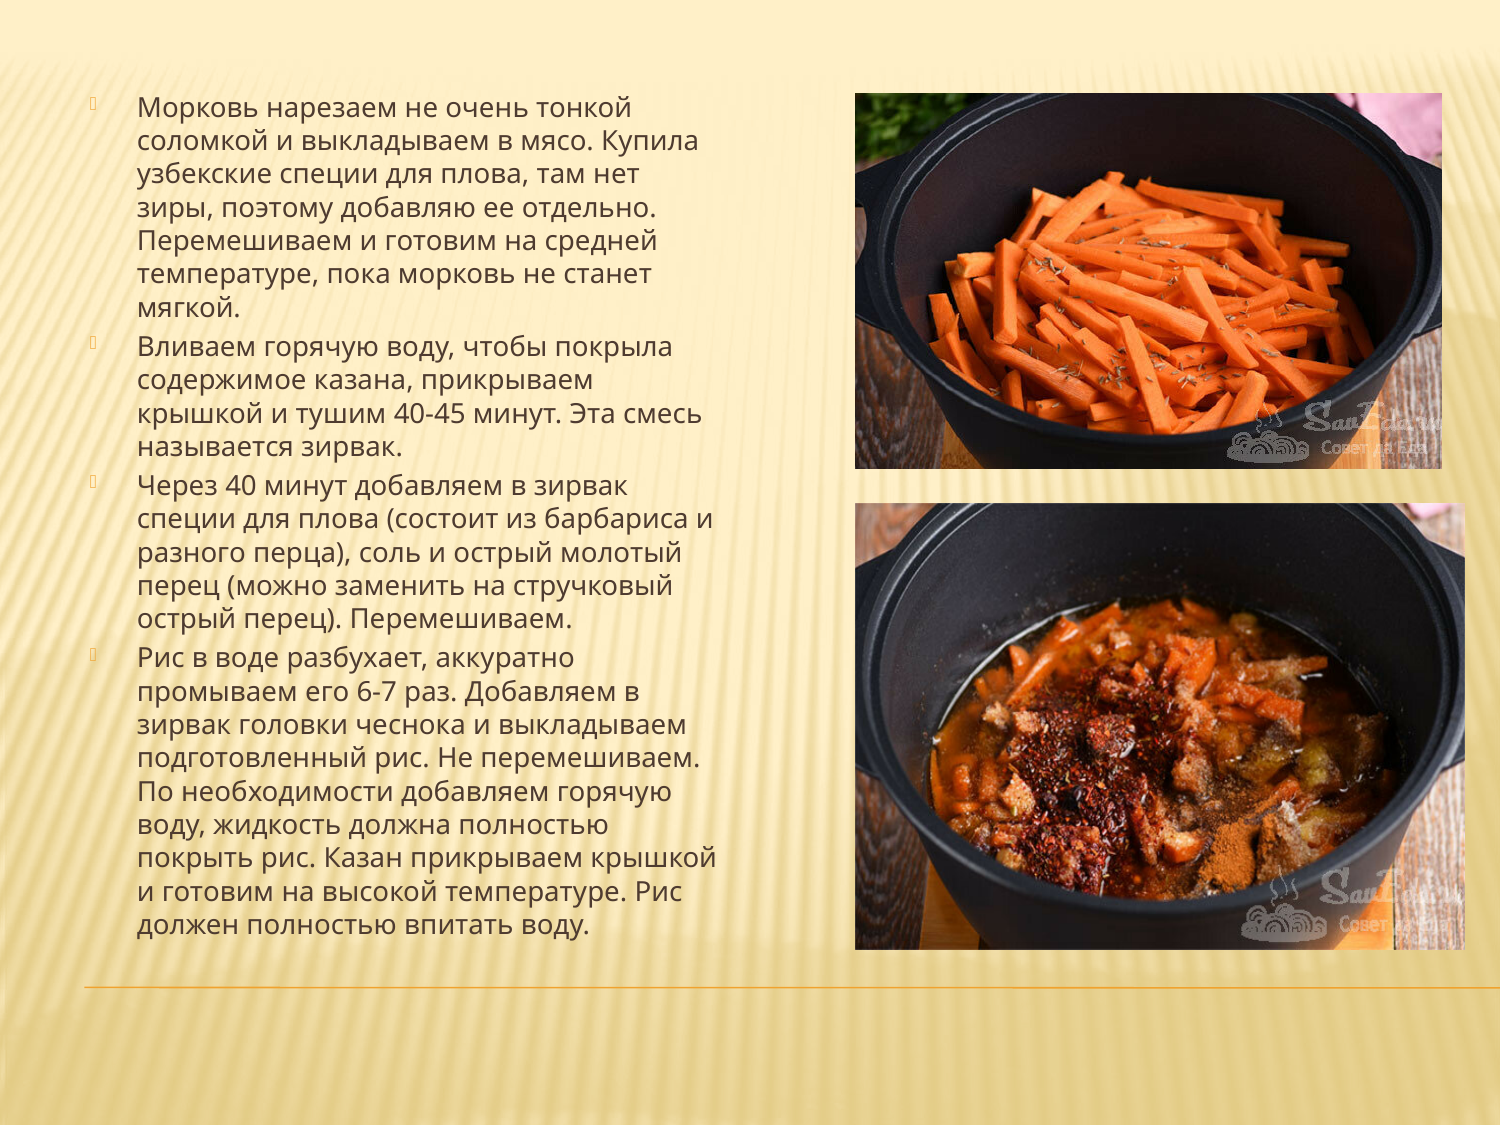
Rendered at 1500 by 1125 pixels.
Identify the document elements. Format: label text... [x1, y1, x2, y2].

picture [855, 503, 1466, 950]
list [855, 93, 1442, 469]
list Морковь нарезаем не очень тонкой соломкой и выкладываем в мясо. Купила узбекские специи для плова, там нет зиры, поэтому добавляю ее отдельно. Перемешиваем и готовим на средней температуре, пока морковь не станет мягкой. Вливаем горячую воду, чтобы покрыла содержимое казана, прикрываем крышкой и тушим 40-45 минут. Эта смесь называется зирвак. Через 40 минут добавляем в зирвак специи для плова (состоит из барбариса и разного перца), соль и острый молотый перец (можно заменить на стручковый острый перец). Перемешиваем. Рис в воде разбухает, аккуратно промываем его 6-7 раз. Добавляем в зирвак головки чеснока и выкладываем подготовленный рис. Не перемешиваем. По необходимости добавляем горячую воду, жидкость должна полностью покрыть рис. Казан прикрываем крышкой и готовим на высокой температуре. Рис должен полностью впитать воду. [75, 82, 738, 1005]
